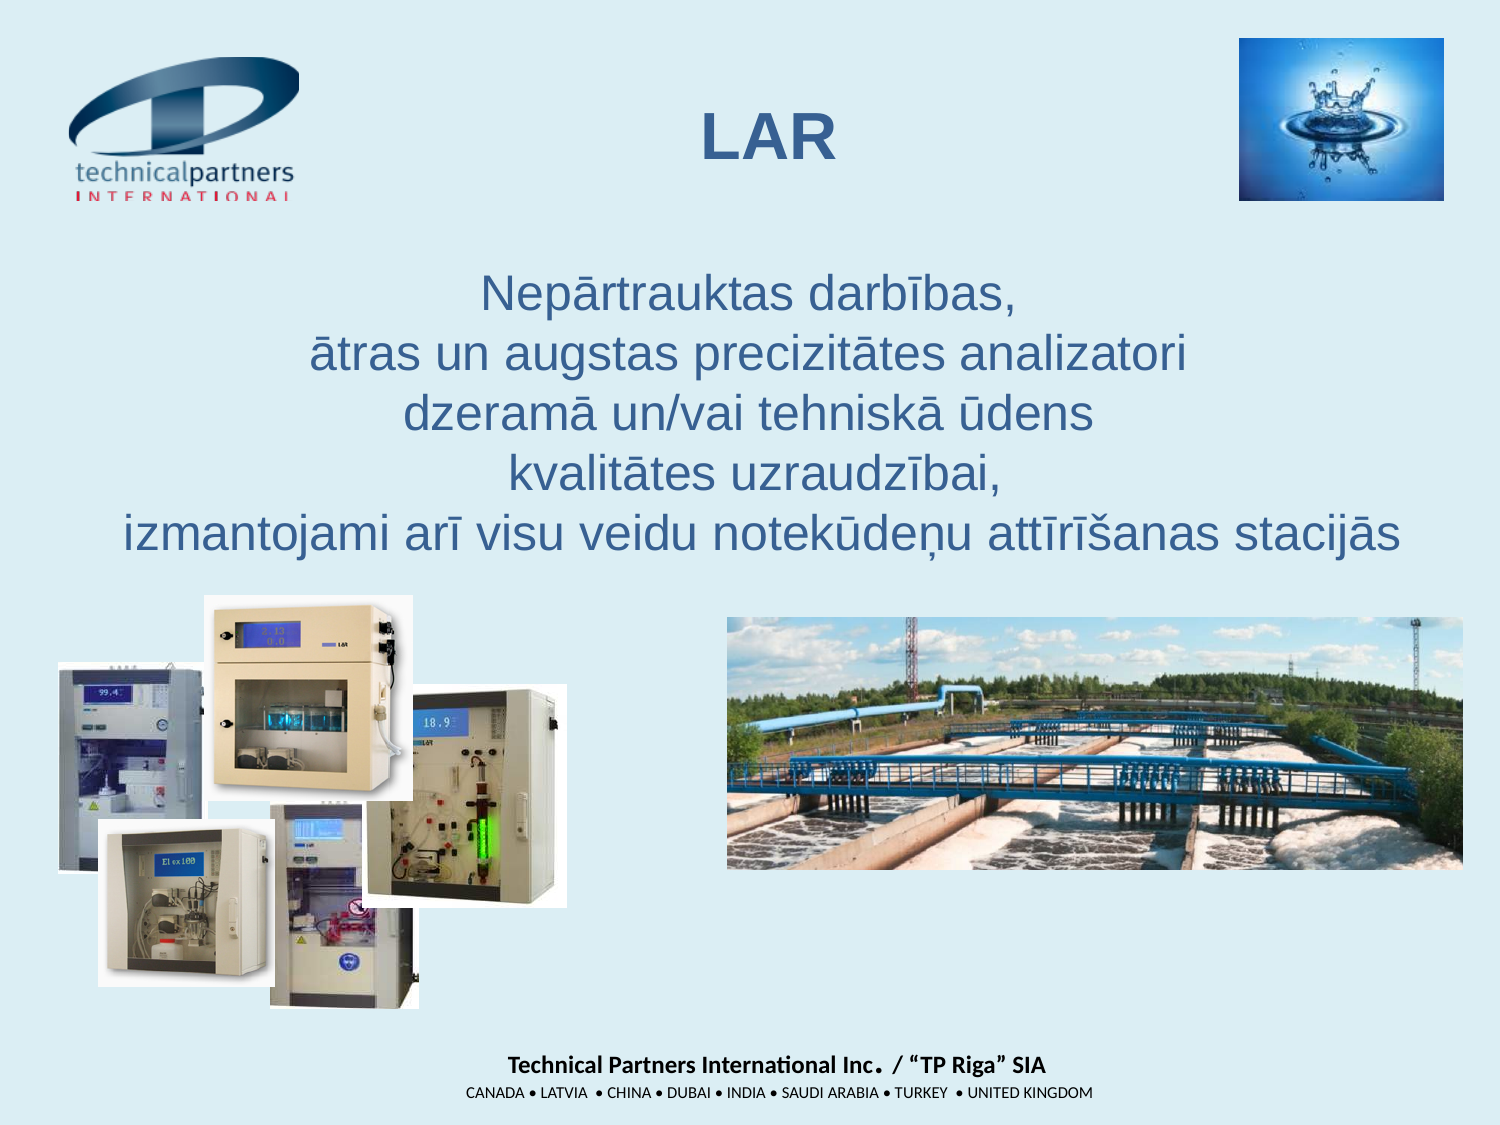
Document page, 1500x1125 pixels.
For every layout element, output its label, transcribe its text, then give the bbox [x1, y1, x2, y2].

picture [726, 617, 1463, 870]
text_box Technical Partners International Inc. / “TP Riga” SIA CANADA • LATVIA • CHINA • DUBAI • INDIA • SAUDI ARABIA • TURKEY • UNITED KINGDOM [201, 1029, 1359, 1125]
text_box Nepārtrauktas darbības, ātras un augstas precizitātes analizatori dzeramā un/vai tehniskā ūdens kvalitātes uzraudzībai, izmantojami arī visu veidu notekūdeņu attīrīšanas stacijās [68, 252, 1444, 658]
picture [1239, 38, 1444, 201]
text_box LAR [304, 85, 1234, 180]
picture [68, 56, 300, 201]
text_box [58, 594, 567, 1009]
